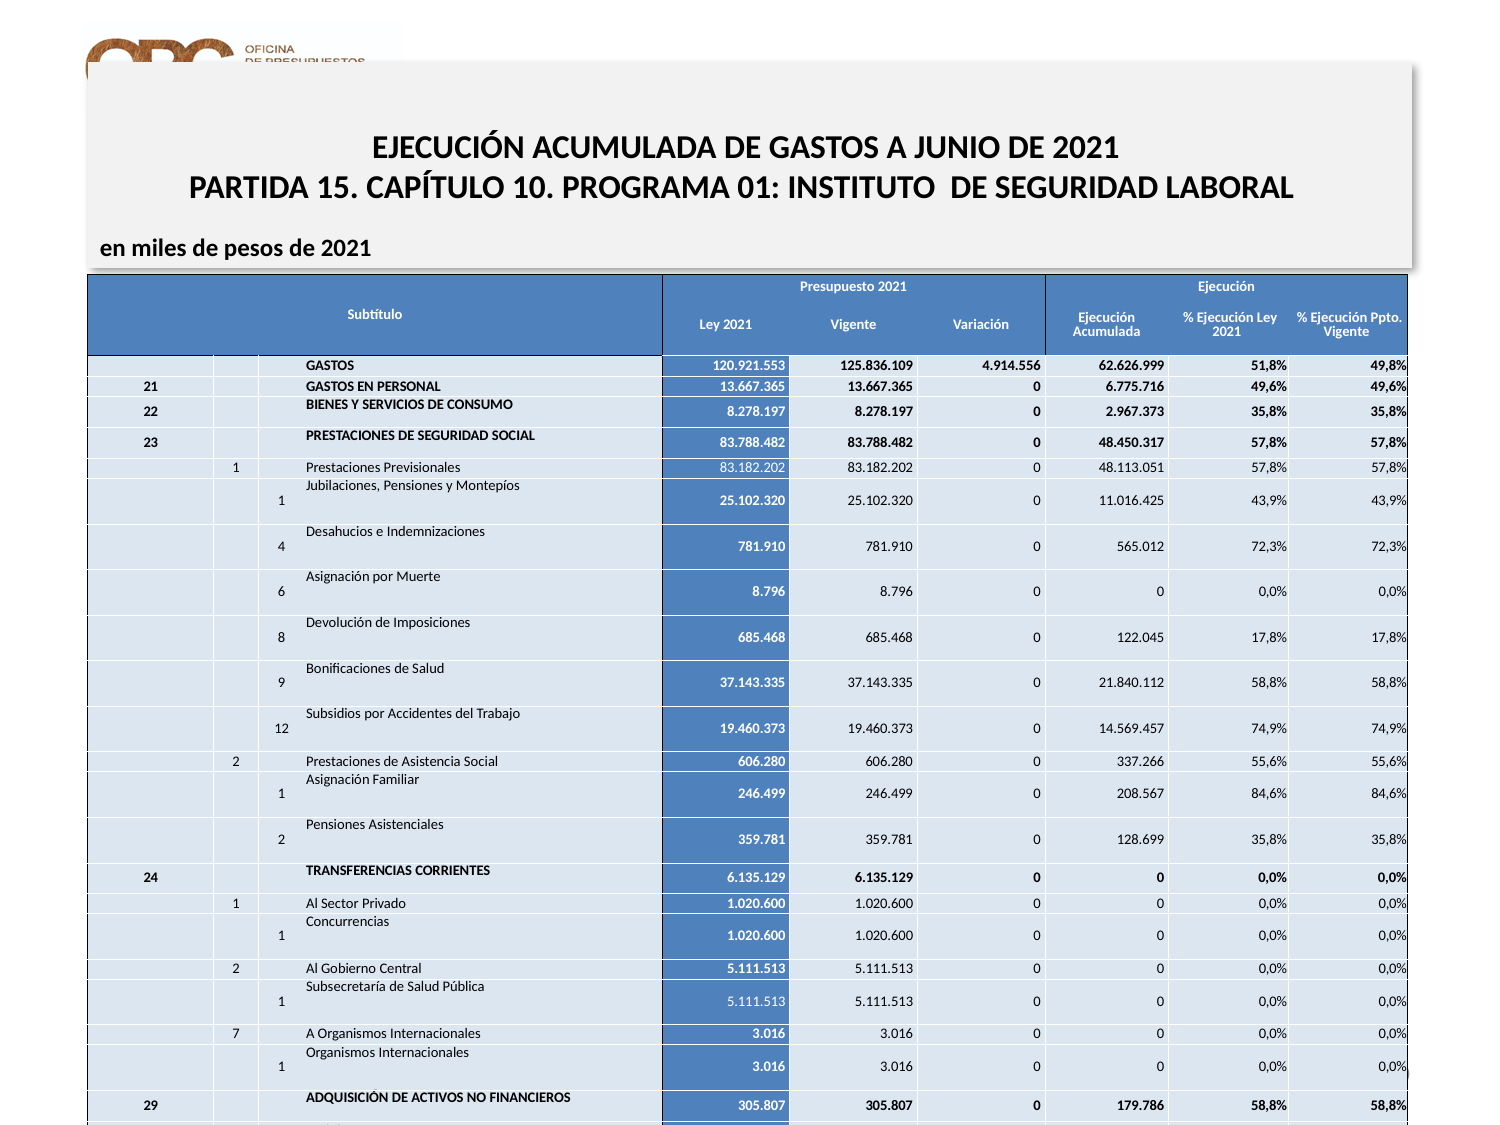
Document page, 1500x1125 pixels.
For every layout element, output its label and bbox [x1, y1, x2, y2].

table_cell [214, 894, 258, 913]
table_cell [1046, 459, 1168, 478]
table_cell [790, 1025, 917, 1044]
table_cell [1169, 616, 1288, 660]
table_cell [663, 980, 789, 1024]
table_header [663, 275, 1045, 295]
table_cell [1169, 960, 1288, 979]
table_cell [1046, 1045, 1168, 1090]
table_cell [1289, 772, 1407, 817]
table_cell [88, 661, 213, 706]
table_cell [214, 772, 258, 817]
table_cell [790, 661, 917, 706]
table_cell [1046, 914, 1168, 959]
text_box [85, 223, 1408, 265]
table_cell [88, 1091, 213, 1121]
table_cell [259, 914, 662, 959]
table_cell [259, 772, 662, 817]
table_cell [1289, 428, 1407, 458]
table_cell [790, 570, 917, 615]
table_cell [88, 752, 213, 771]
table_cell [259, 1045, 662, 1090]
table_cell [663, 894, 789, 913]
table_cell [790, 894, 917, 913]
table_cell [259, 377, 662, 396]
table_cell [1169, 661, 1288, 706]
table_cell [663, 960, 789, 979]
table_cell [1289, 570, 1407, 615]
table_cell [1169, 864, 1288, 893]
table_cell [918, 356, 1045, 376]
table_cell [259, 479, 662, 524]
table_cell [790, 707, 917, 751]
table_cell [259, 818, 662, 863]
table_cell [88, 772, 213, 817]
table_cell [88, 818, 213, 863]
table_cell [663, 525, 789, 569]
table_cell [663, 818, 789, 863]
table_cell [663, 459, 789, 478]
table_cell [1169, 377, 1288, 396]
table_cell [790, 864, 917, 893]
picture [82, 22, 403, 118]
table_cell [214, 428, 258, 458]
table_cell [663, 397, 789, 427]
table_cell [1289, 752, 1407, 771]
table_cell [214, 914, 258, 959]
table_cell [1289, 864, 1407, 893]
table_cell [88, 707, 213, 751]
table_cell [663, 661, 789, 706]
table_cell [1169, 707, 1288, 751]
table_cell [663, 772, 789, 817]
table_cell [88, 570, 213, 615]
slide_number [1408, 1042, 1425, 1103]
table_cell [663, 1091, 789, 1121]
table_cell [214, 525, 258, 569]
table_cell [663, 864, 789, 893]
table_cell [88, 397, 213, 427]
table_cell [214, 397, 258, 427]
table_cell [1289, 1025, 1407, 1044]
table_cell [1046, 707, 1168, 751]
table_cell [1046, 377, 1168, 396]
table_cell [1289, 479, 1407, 524]
table_cell [259, 397, 662, 427]
table_cell [918, 661, 1045, 706]
table_cell [918, 772, 1045, 817]
table_cell [259, 1091, 662, 1121]
table_cell [1289, 356, 1407, 376]
title [88, 63, 1412, 267]
table_cell [214, 864, 258, 893]
table_cell [918, 479, 1045, 524]
table_cell [790, 616, 917, 660]
table_cell [790, 356, 917, 376]
table_cell [790, 397, 917, 427]
table_cell [918, 525, 1045, 569]
table_cell [790, 960, 917, 979]
table_cell [918, 707, 1045, 751]
table_cell [259, 459, 662, 478]
table_cell [1169, 397, 1288, 427]
table_cell [88, 1025, 213, 1044]
table_cell [1169, 752, 1288, 771]
table_cell [790, 914, 917, 959]
table_cell [1169, 772, 1288, 817]
table_cell [1289, 818, 1407, 863]
table_cell [1169, 894, 1288, 913]
table_cell [1289, 894, 1407, 913]
table_cell [1046, 1025, 1168, 1044]
table_cell [663, 1045, 789, 1090]
table_cell [88, 616, 213, 660]
table_cell [1169, 1045, 1288, 1090]
table_cell [1046, 894, 1168, 913]
table_cell [663, 1025, 789, 1044]
table_cell [259, 356, 662, 376]
table_cell [918, 570, 1045, 615]
table_cell [790, 479, 917, 524]
table_cell [663, 914, 789, 959]
table_cell [214, 818, 258, 863]
table_cell [790, 772, 917, 817]
table_cell [214, 1025, 258, 1044]
table_cell [1046, 1091, 1168, 1121]
table_cell [663, 570, 789, 615]
table_cell [918, 960, 1045, 979]
table_cell [214, 356, 258, 376]
table_cell [1046, 960, 1168, 979]
table_cell [790, 377, 917, 396]
table_cell [1289, 616, 1407, 660]
table_cell [1169, 356, 1288, 376]
table_cell [663, 616, 789, 660]
table_cell [259, 616, 662, 660]
table_cell [790, 428, 917, 458]
table_cell [88, 356, 213, 376]
table_cell [790, 459, 917, 478]
table_cell [918, 1091, 1045, 1121]
table_cell [790, 818, 917, 863]
table_cell [214, 479, 258, 524]
table_cell [259, 752, 662, 771]
table_cell [790, 1045, 917, 1090]
table_cell [1046, 772, 1168, 817]
table_cell [663, 752, 789, 771]
table_cell [790, 525, 917, 569]
table_cell [214, 1045, 258, 1090]
table_cell [1169, 479, 1288, 524]
table_cell [1289, 707, 1407, 751]
table_cell [259, 980, 662, 1024]
table_cell [1169, 1025, 1288, 1044]
table_cell [1289, 914, 1407, 959]
table_cell [1289, 661, 1407, 706]
table_cell [1046, 818, 1168, 863]
table_cell [918, 914, 1045, 959]
table_cell [214, 570, 258, 615]
table_cell [918, 616, 1045, 660]
table_cell [259, 525, 662, 569]
table_cell [88, 428, 213, 458]
table_cell [1169, 459, 1288, 478]
table_cell [918, 752, 1045, 771]
table_cell [214, 752, 258, 771]
table_cell [88, 960, 213, 979]
table_cell [1289, 397, 1407, 427]
table_cell [88, 479, 213, 524]
table_cell [1046, 616, 1168, 660]
table_cell [1046, 428, 1168, 458]
table_cell [1046, 356, 1168, 376]
table_cell [1289, 377, 1407, 396]
table_header [88, 275, 662, 355]
table_cell [214, 707, 258, 751]
table_cell [663, 707, 789, 751]
table_cell [918, 864, 1045, 893]
table_cell [88, 525, 213, 569]
table_cell [214, 960, 258, 979]
table_cell [1046, 661, 1168, 706]
table_cell [1289, 1091, 1407, 1121]
table_cell [1046, 752, 1168, 771]
table_cell [918, 428, 1045, 458]
table_cell [1169, 570, 1288, 615]
table_cell [259, 707, 662, 751]
table_cell [918, 1025, 1045, 1044]
table_cell [1289, 980, 1407, 1024]
table_cell [259, 661, 662, 706]
table_cell [1169, 428, 1288, 458]
table_cell [918, 818, 1045, 863]
table_cell [259, 1025, 662, 1044]
table_cell [663, 295, 1045, 355]
table_cell [1046, 980, 1168, 1024]
table_cell [1289, 960, 1407, 979]
table_cell [790, 980, 917, 1024]
table_cell [790, 1091, 917, 1121]
table_cell [918, 459, 1045, 478]
table_cell [1046, 397, 1168, 427]
table_cell [1046, 570, 1168, 615]
table_cell [259, 894, 662, 913]
table_cell [88, 894, 213, 913]
table_cell [918, 397, 1045, 427]
table_cell [214, 1091, 258, 1121]
table_cell [1046, 295, 1407, 355]
table_cell [663, 428, 789, 458]
table_cell [259, 428, 662, 458]
table_cell [214, 616, 258, 660]
table_cell [88, 980, 213, 1024]
table_cell [1046, 864, 1168, 893]
table_cell [88, 459, 213, 478]
table_cell [259, 570, 662, 615]
table_cell [918, 980, 1045, 1024]
table_cell [214, 377, 258, 396]
table_cell [1046, 479, 1168, 524]
table_cell [1289, 525, 1407, 569]
table_cell [1169, 980, 1288, 1024]
table_cell [790, 752, 917, 771]
table_cell [1289, 459, 1407, 478]
table_cell [918, 1045, 1045, 1090]
table_cell [663, 479, 789, 524]
table_cell [259, 960, 662, 979]
table_cell [1169, 818, 1288, 863]
table_cell [259, 864, 662, 893]
table_cell [1169, 914, 1288, 959]
table_cell [1169, 525, 1288, 569]
table_cell [1169, 1091, 1288, 1121]
table_cell [918, 377, 1045, 396]
table_cell [88, 864, 213, 893]
table_cell [663, 377, 789, 396]
table_cell [88, 377, 213, 396]
table_cell [1289, 1045, 1407, 1090]
table_cell [1046, 525, 1168, 569]
table_cell [88, 914, 213, 959]
table_cell [918, 894, 1045, 913]
table_cell [214, 980, 258, 1024]
table_cell [663, 356, 789, 376]
table_cell [214, 459, 258, 478]
table_cell [88, 1045, 213, 1090]
table_cell [214, 661, 258, 706]
table_header [1046, 275, 1407, 295]
